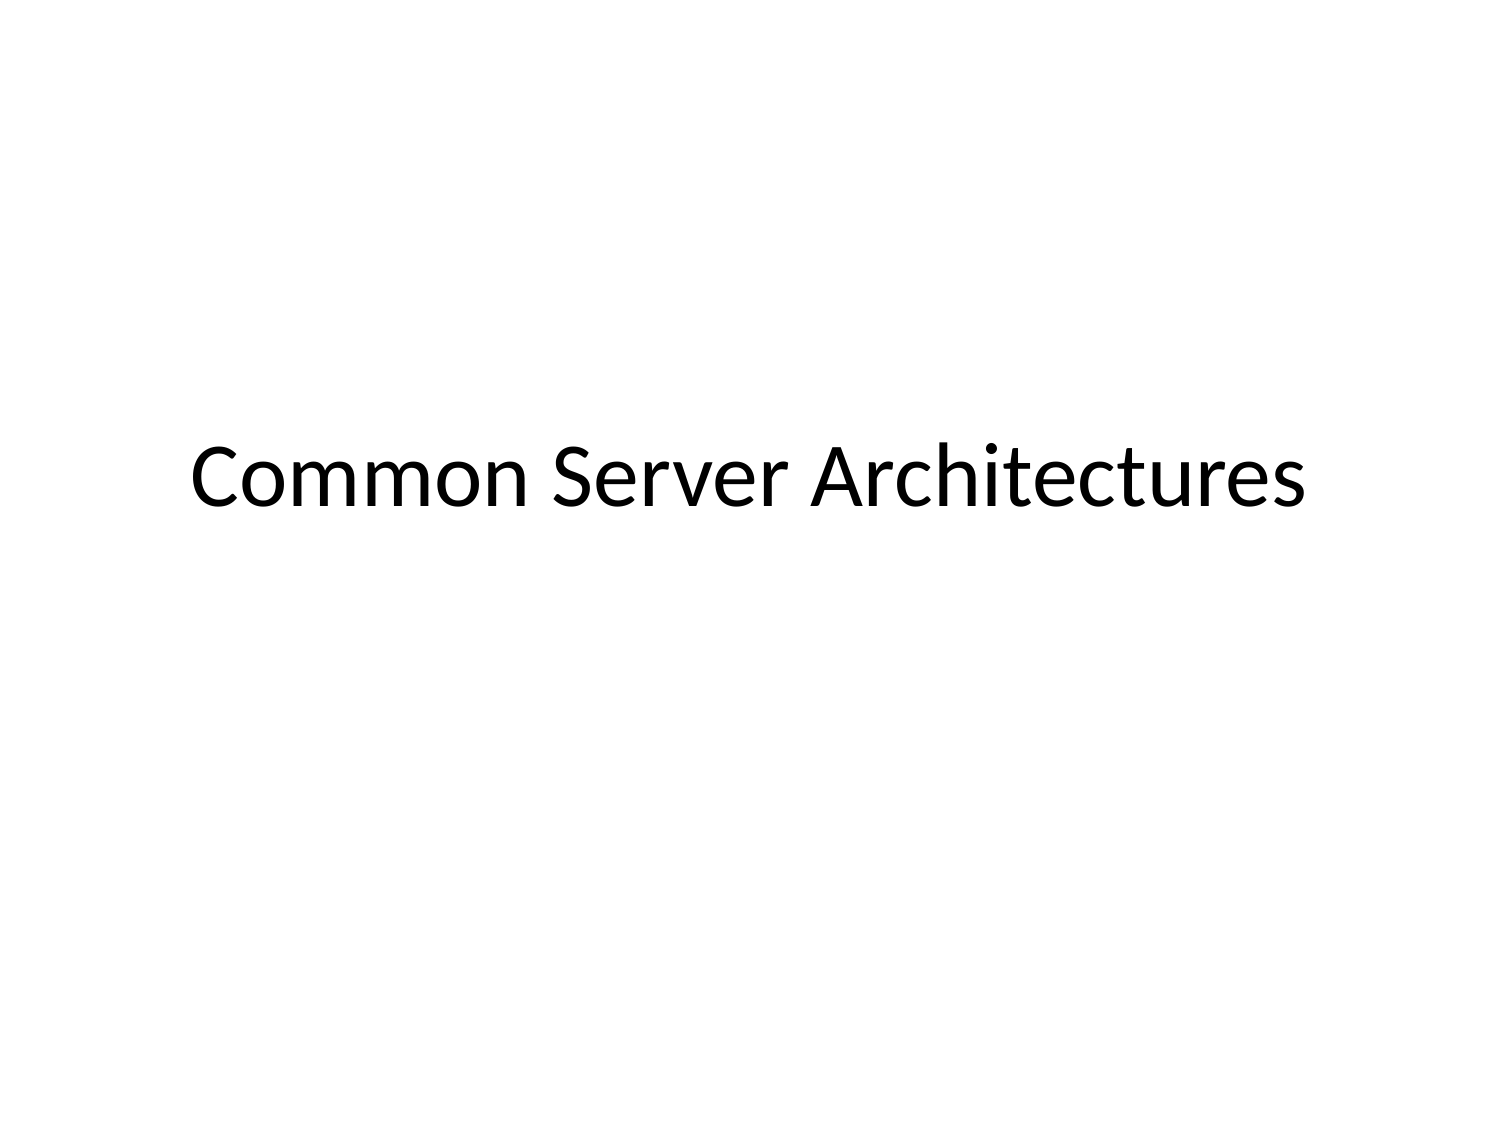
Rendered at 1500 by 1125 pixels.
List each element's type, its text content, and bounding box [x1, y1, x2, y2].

title Common Server Architectures [112, 349, 1388, 591]
